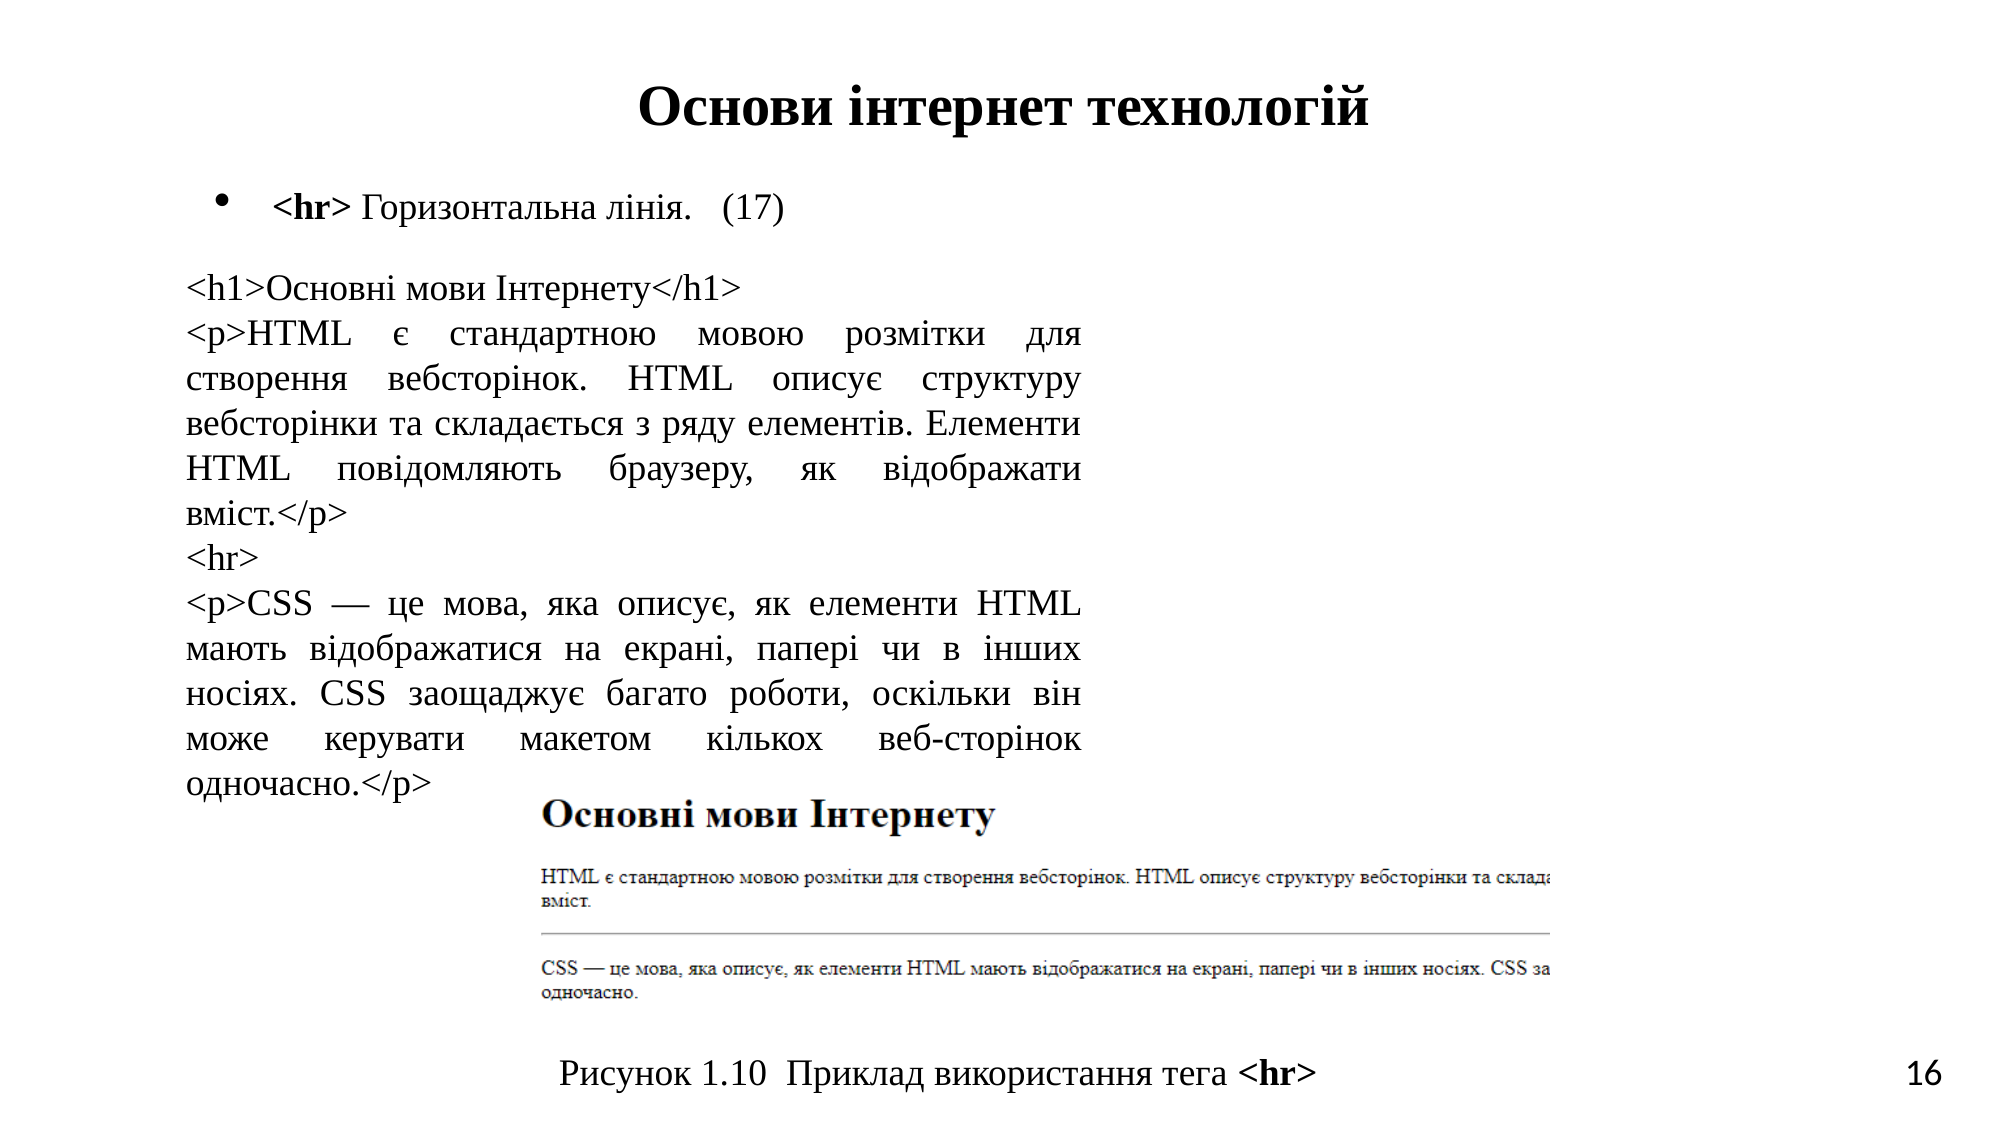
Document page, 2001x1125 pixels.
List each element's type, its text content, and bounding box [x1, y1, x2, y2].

text_box 16 [1890, 1040, 1974, 1101]
picture [540, 784, 1550, 1018]
text_box <h1>Основні мови Інтернету</h1> <p>HTML є стандартною мовою розмітки для створення вебсторінок. HTML описує структуру вебсторінки та складається з ряду елементів. Елементи HTML повідомляють браузеру, як відображати вміст.</p> <hr> <p>CSS — це мова, яка описує, як елементи HTML мають відображатися на екрані, папері чи в інших носіях. CSS заощаджує багато роботи, оскільки він може керувати макетом кількох веб-сторінок одночасно.</p> [97, 255, 1098, 856]
text_box <hr> Горизонтальна лінія. (17) [201, 165, 800, 235]
text_box Основи інтернет технологій [351, 60, 1657, 145]
text_box Рисунок 1.10 ­ Приклад використання тега <hr> [544, 1040, 1333, 1101]
